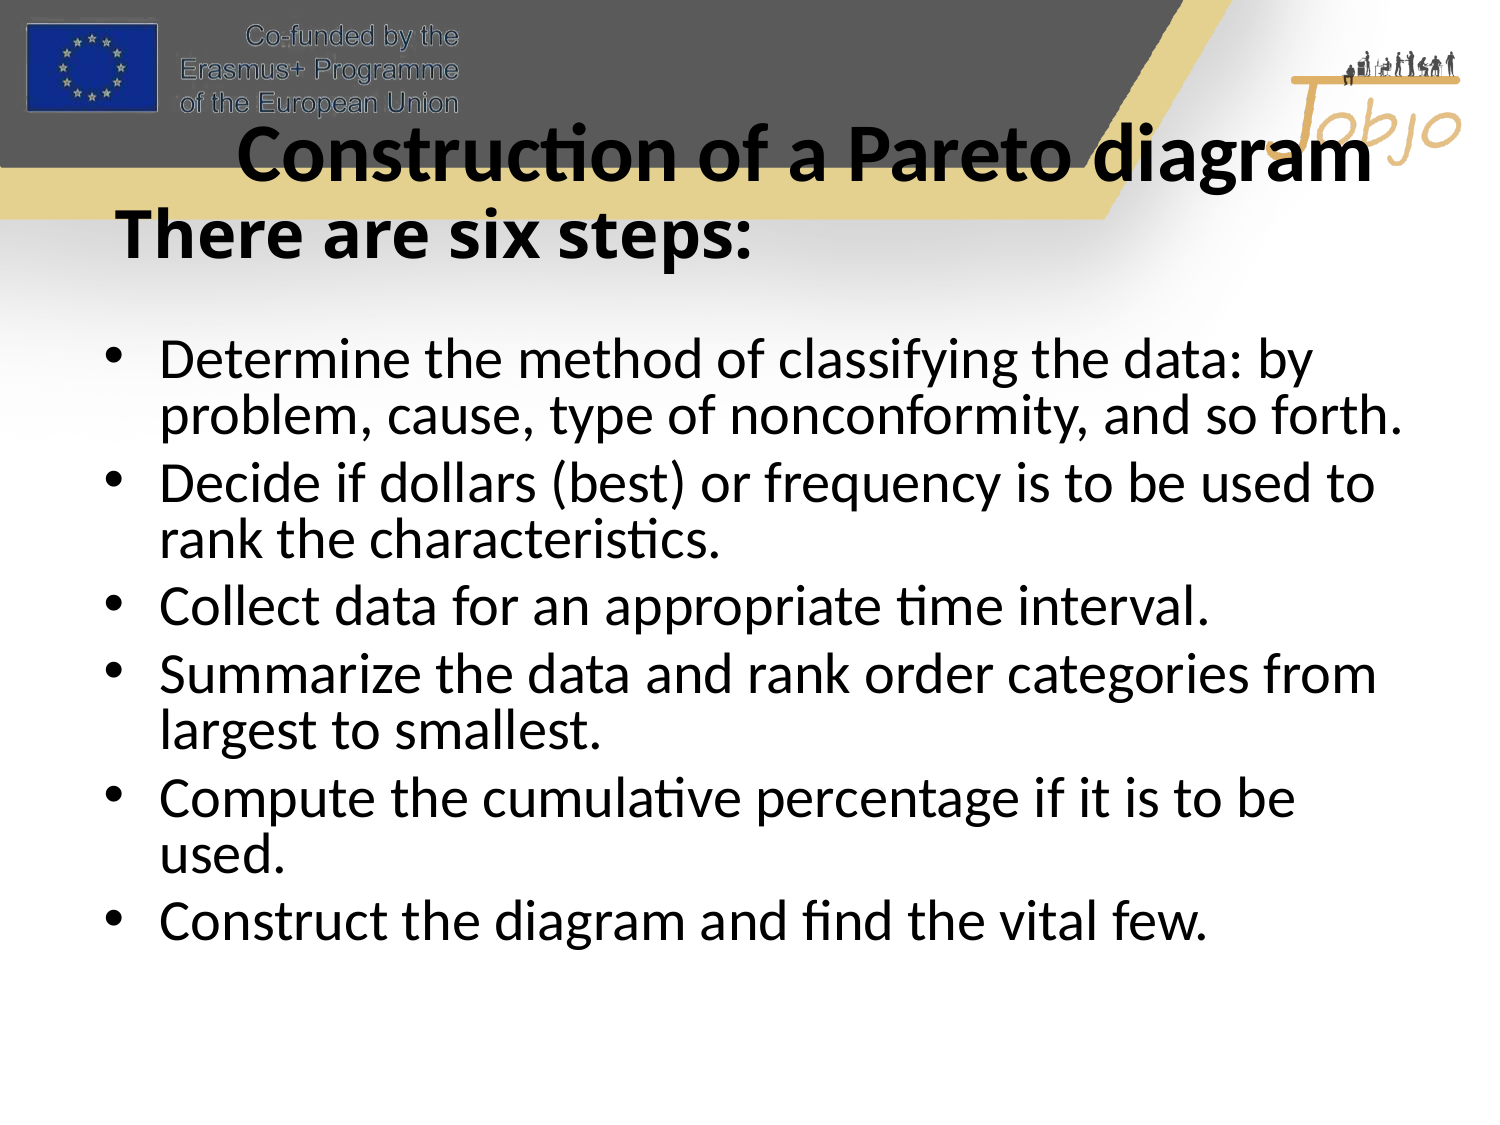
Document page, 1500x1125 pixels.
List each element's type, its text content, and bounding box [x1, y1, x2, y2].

picture [0, 0, 1500, 1125]
list Determine the method of classifying the data: by problem, cause, type of nonconformity, and so forth. Decide if dollars (best) or frequency is to be used to rank the characteristics. Collect data for an appropriate time interval. Summarize the data and rank order categories from largest to smallest. Compute the cumulative percentage if it is to be used. Construct the diagram and find the vital few. [88, 326, 1439, 1070]
text_box There are six steps: [100, 184, 1412, 280]
title Construction of a Pareto diagram [206, 90, 1425, 206]
